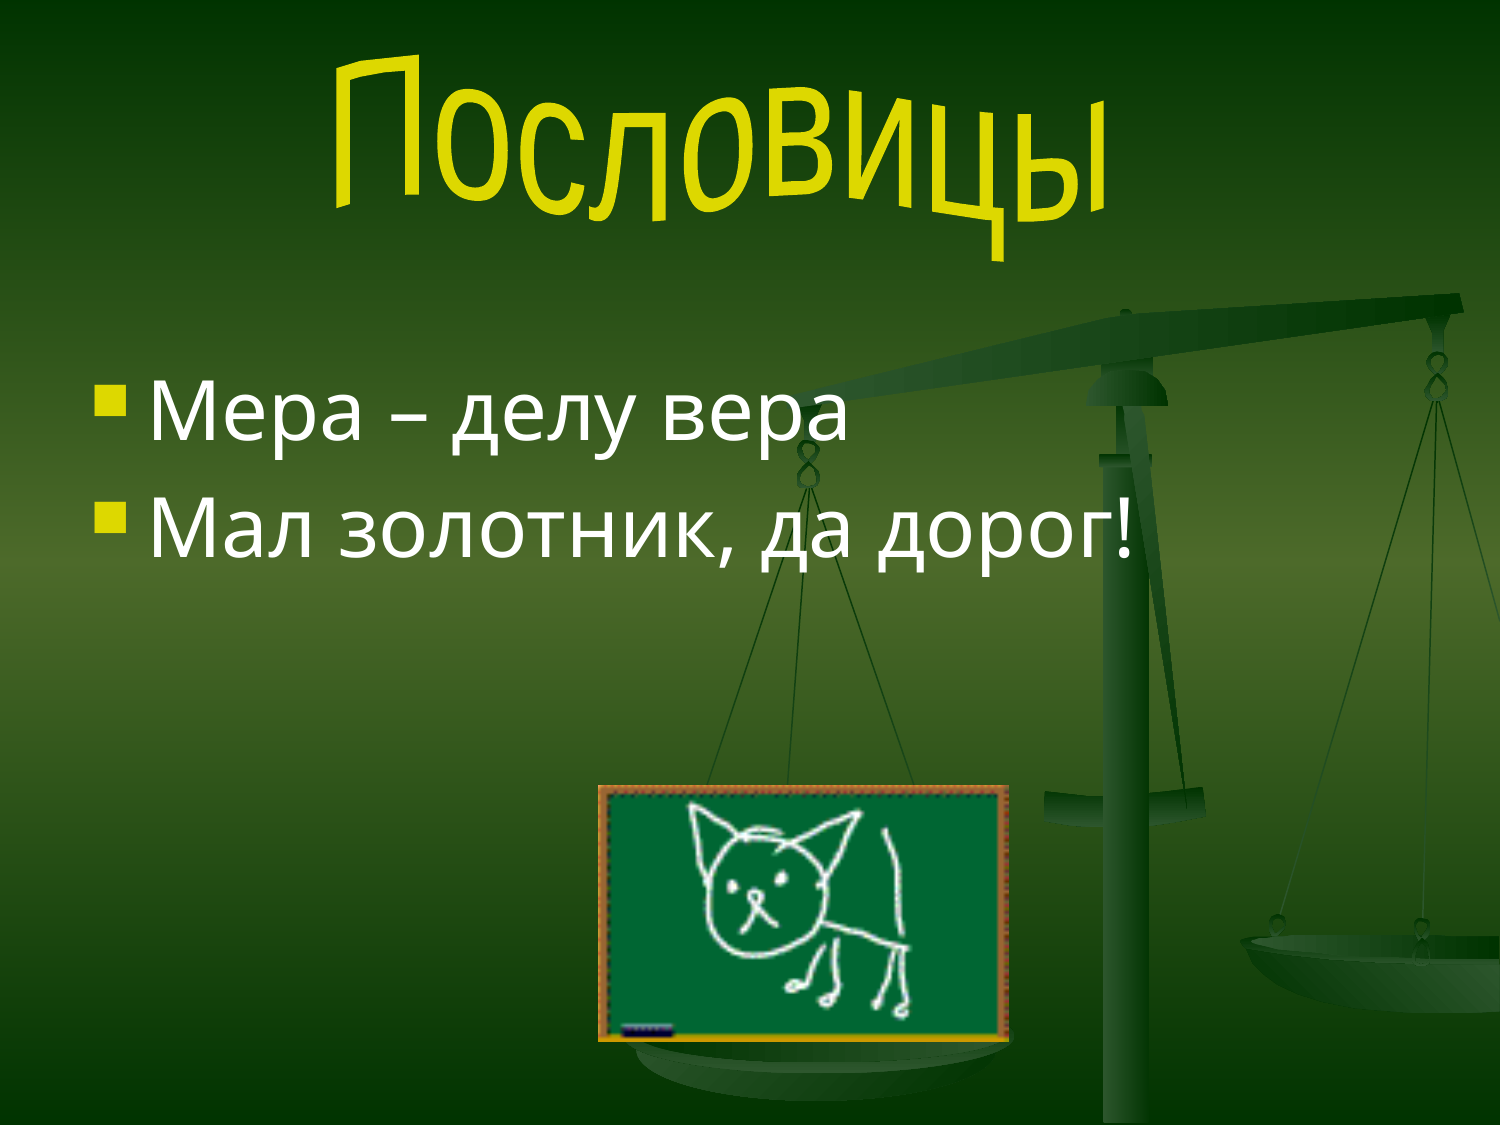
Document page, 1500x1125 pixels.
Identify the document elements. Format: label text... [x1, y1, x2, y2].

picture [598, 784, 1009, 1042]
list Мера – делу вера Мал золотник, да дорог! [74, 349, 1426, 929]
